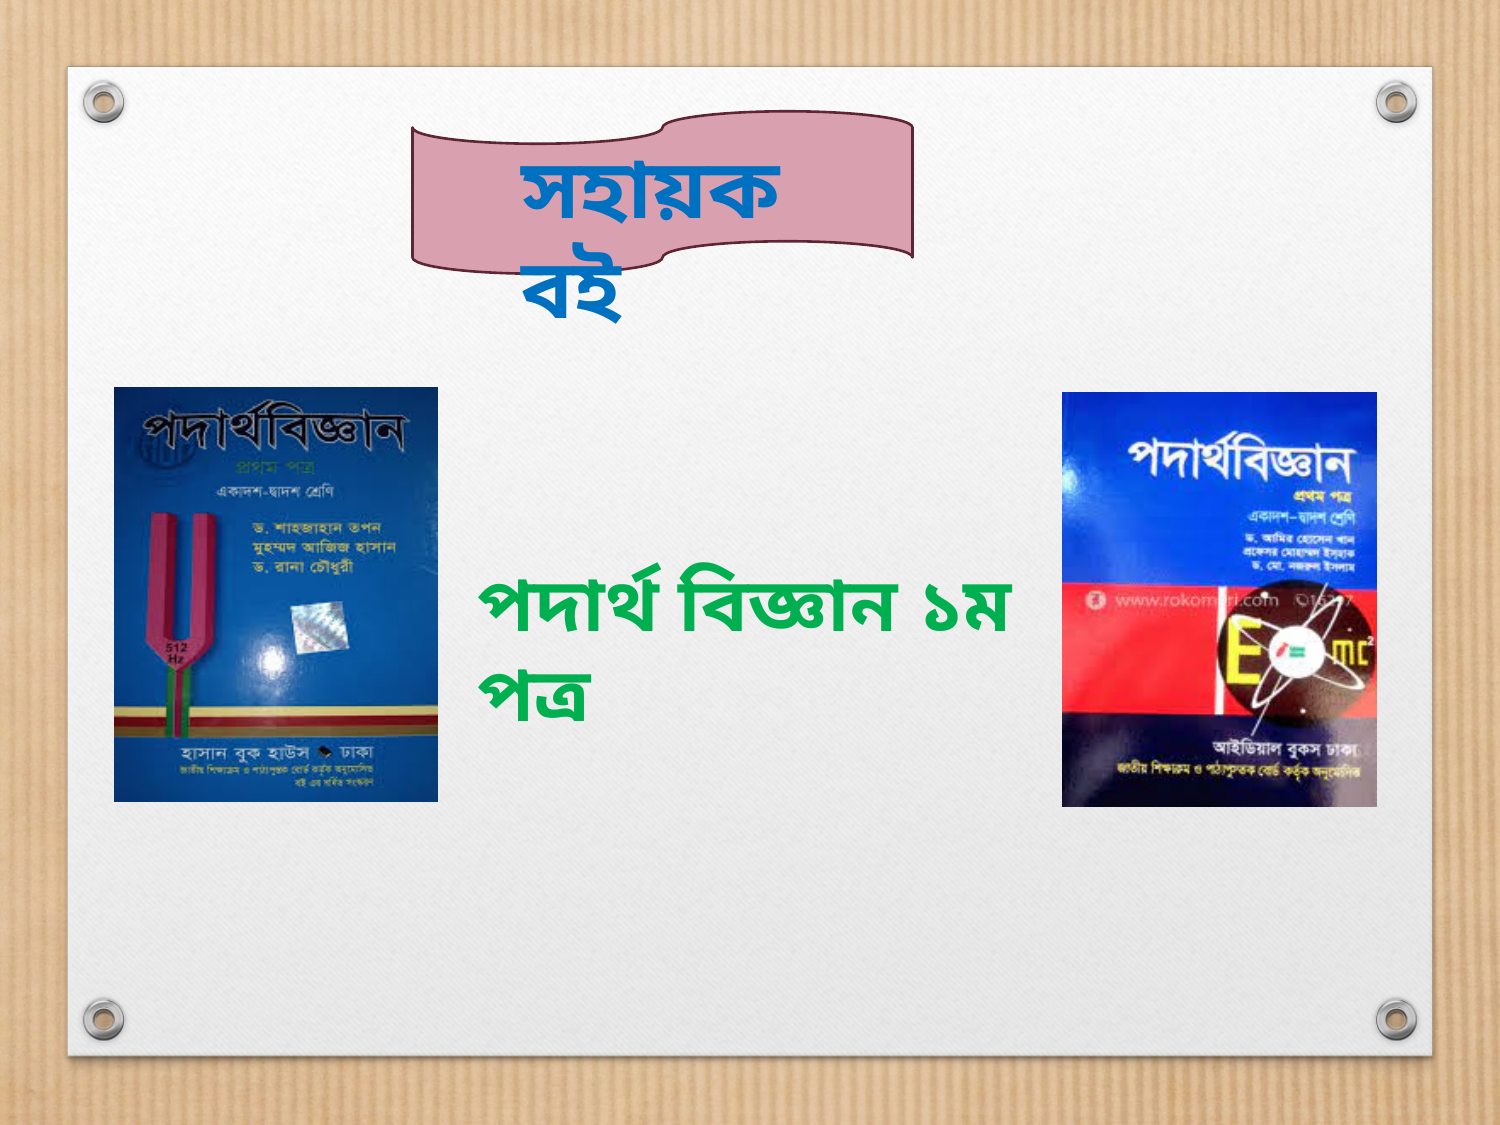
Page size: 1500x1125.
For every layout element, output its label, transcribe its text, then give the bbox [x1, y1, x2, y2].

picture [0, 0, 1500, 1125]
text_box [660, 109, 914, 259]
text_box [411, 126, 506, 275]
text_box সহায়ক বই [506, 128, 832, 343]
text_box পদার্থ বিজ্ঞান ১ম পত্র [462, 549, 1038, 744]
